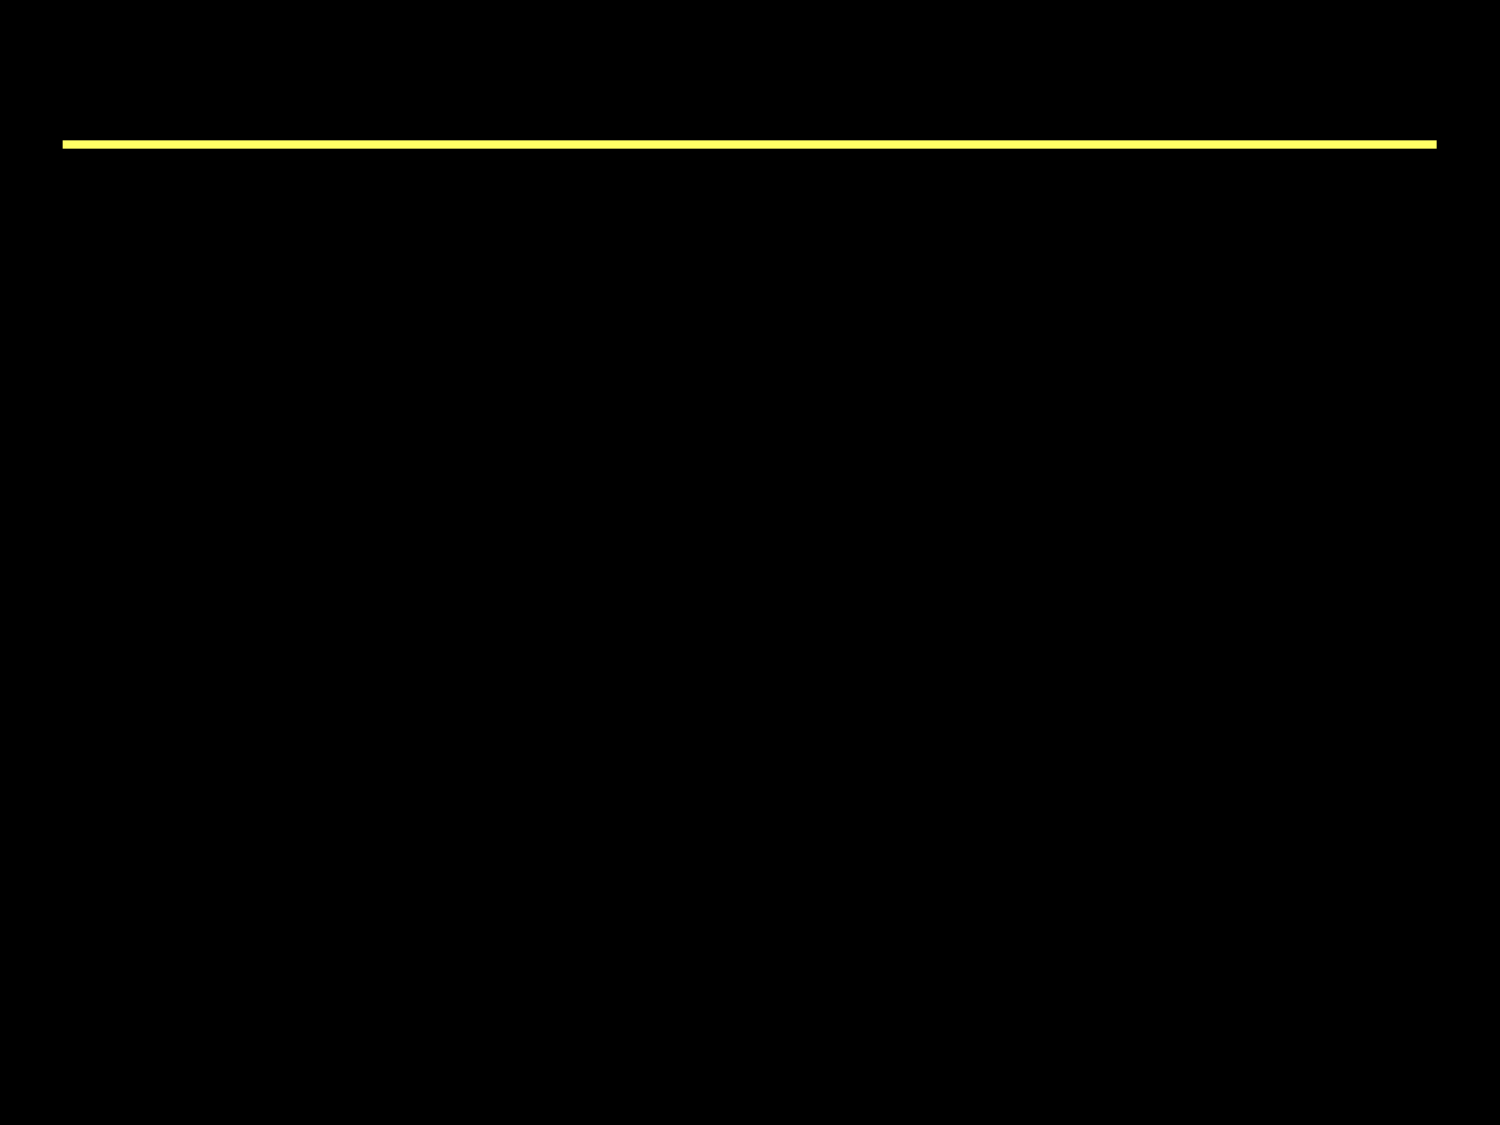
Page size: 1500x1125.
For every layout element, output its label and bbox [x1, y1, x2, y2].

picture [41, 136, 1488, 1039]
